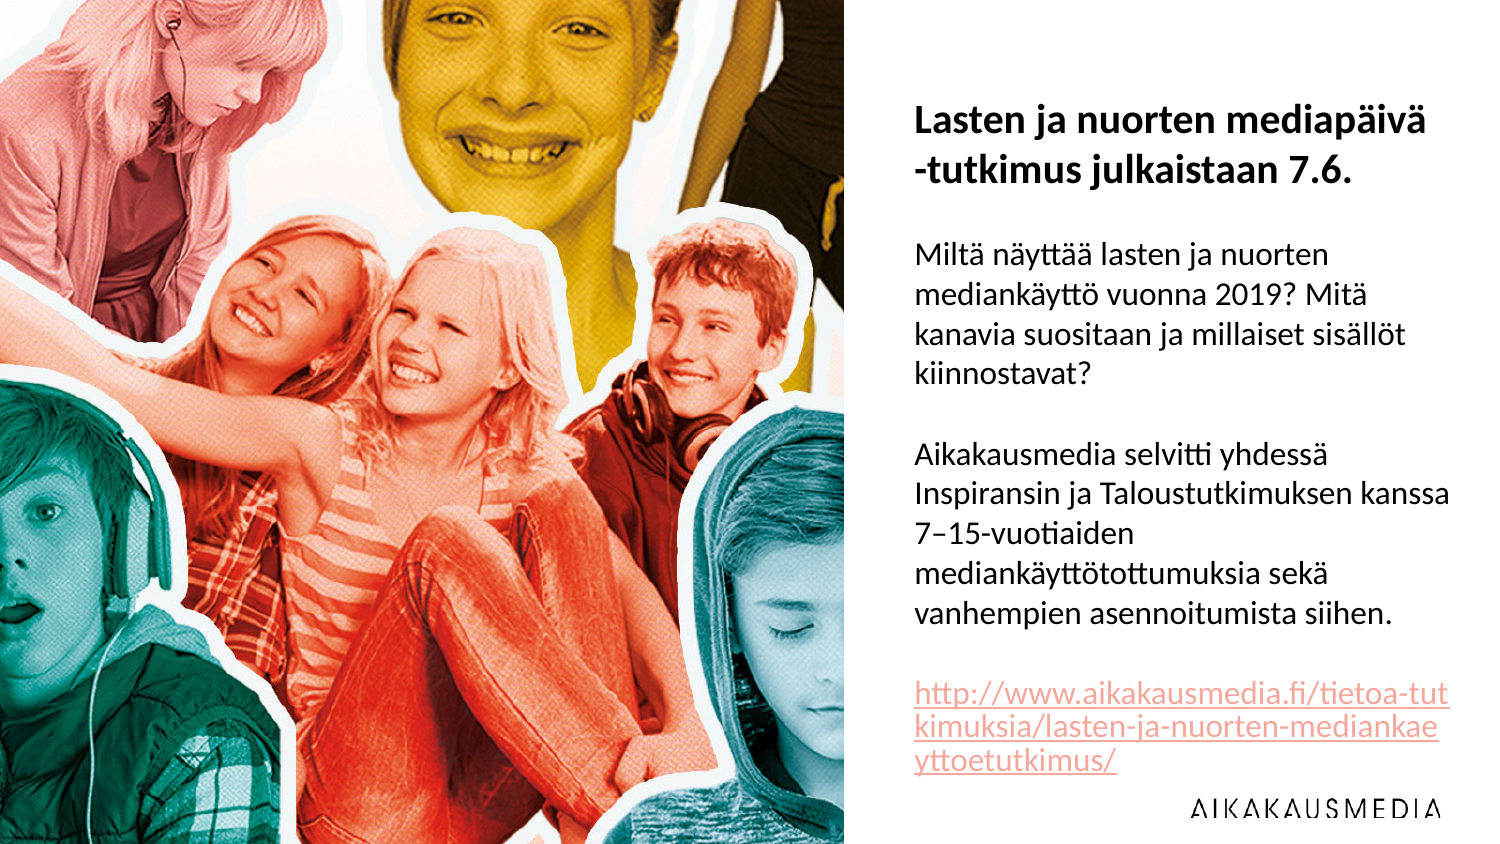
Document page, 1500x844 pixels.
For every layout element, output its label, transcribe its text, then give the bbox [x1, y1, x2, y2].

picture [1189, 797, 1441, 818]
text_box Lasten ja nuorten mediapäivä -tutkimus julkaistaan 7.6. Miltä näyttää lasten ja nuorten mediankäyttö vuonna 2019? Mitä kanavia suositaan ja millaiset sisällöt kiinnostavat? Aikakausmedia selvitti yhdessä Inspiransin ja Taloustutkimuksen kanssa 7–15-vuotiaiden mediankäyttötottumuksia sekä vanhempien asennoitumista siihen. http://www.aikakausmedia.fi/tietoa-tutkimuksia/lasten-ja-nuorten-mediankaeyttoetutkimus/ [899, 84, 1469, 719]
picture [0, 0, 844, 844]
